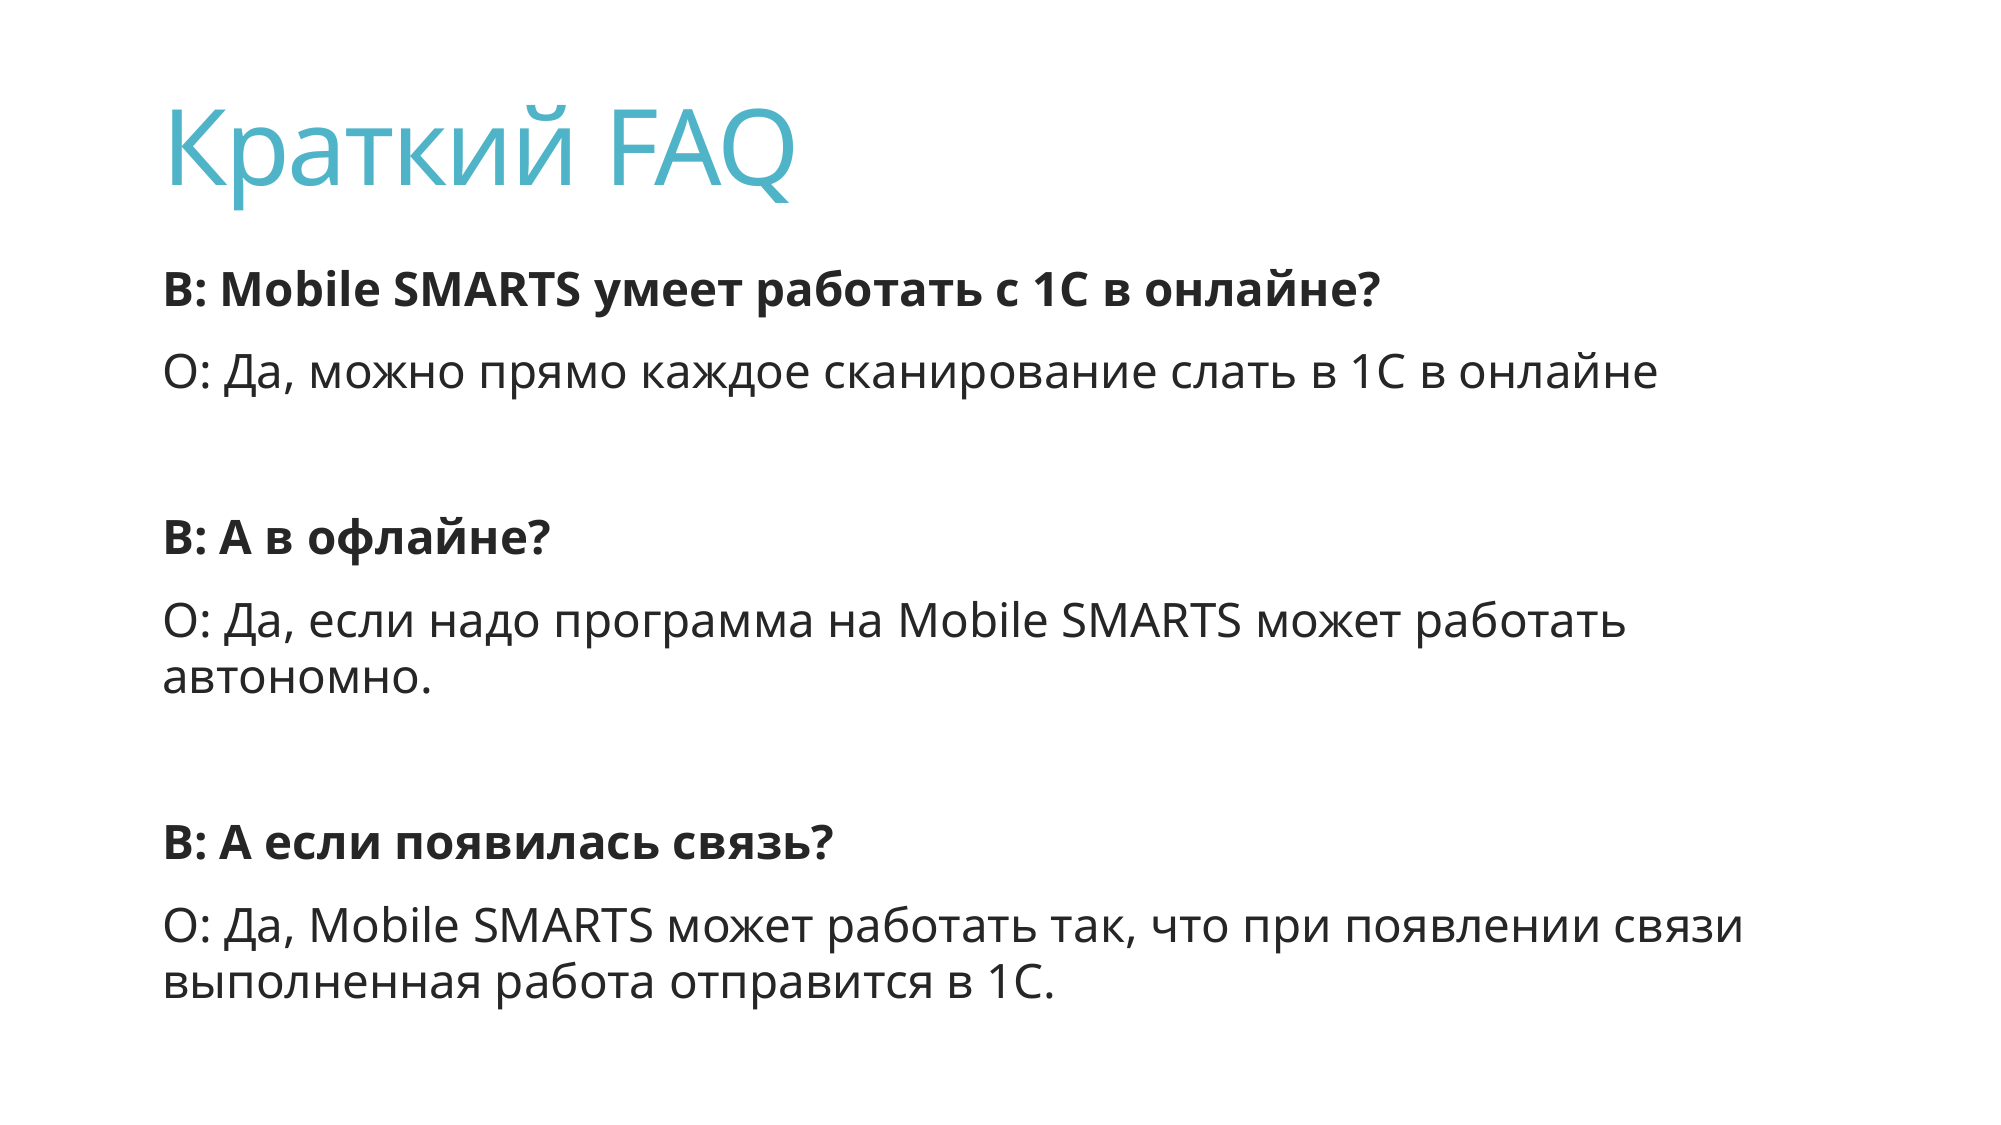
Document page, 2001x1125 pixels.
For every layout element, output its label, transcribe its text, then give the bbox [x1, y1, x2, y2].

list В: Mobile SMARTS умеет работать с 1С в онлайне? О: Да, можно прямо каждое сканирование слать в 1С в онлайне В: А в офлайне? О: Да, если надо программа на Mobile SMARTS может работать автономно. В: А если появилась связь? О: Да, Mobile SMARTS может работать так, что при появлении связи выполненная работа отправится в 1С. [147, 251, 1876, 1017]
title Краткий FAQ [147, 91, 1890, 215]
